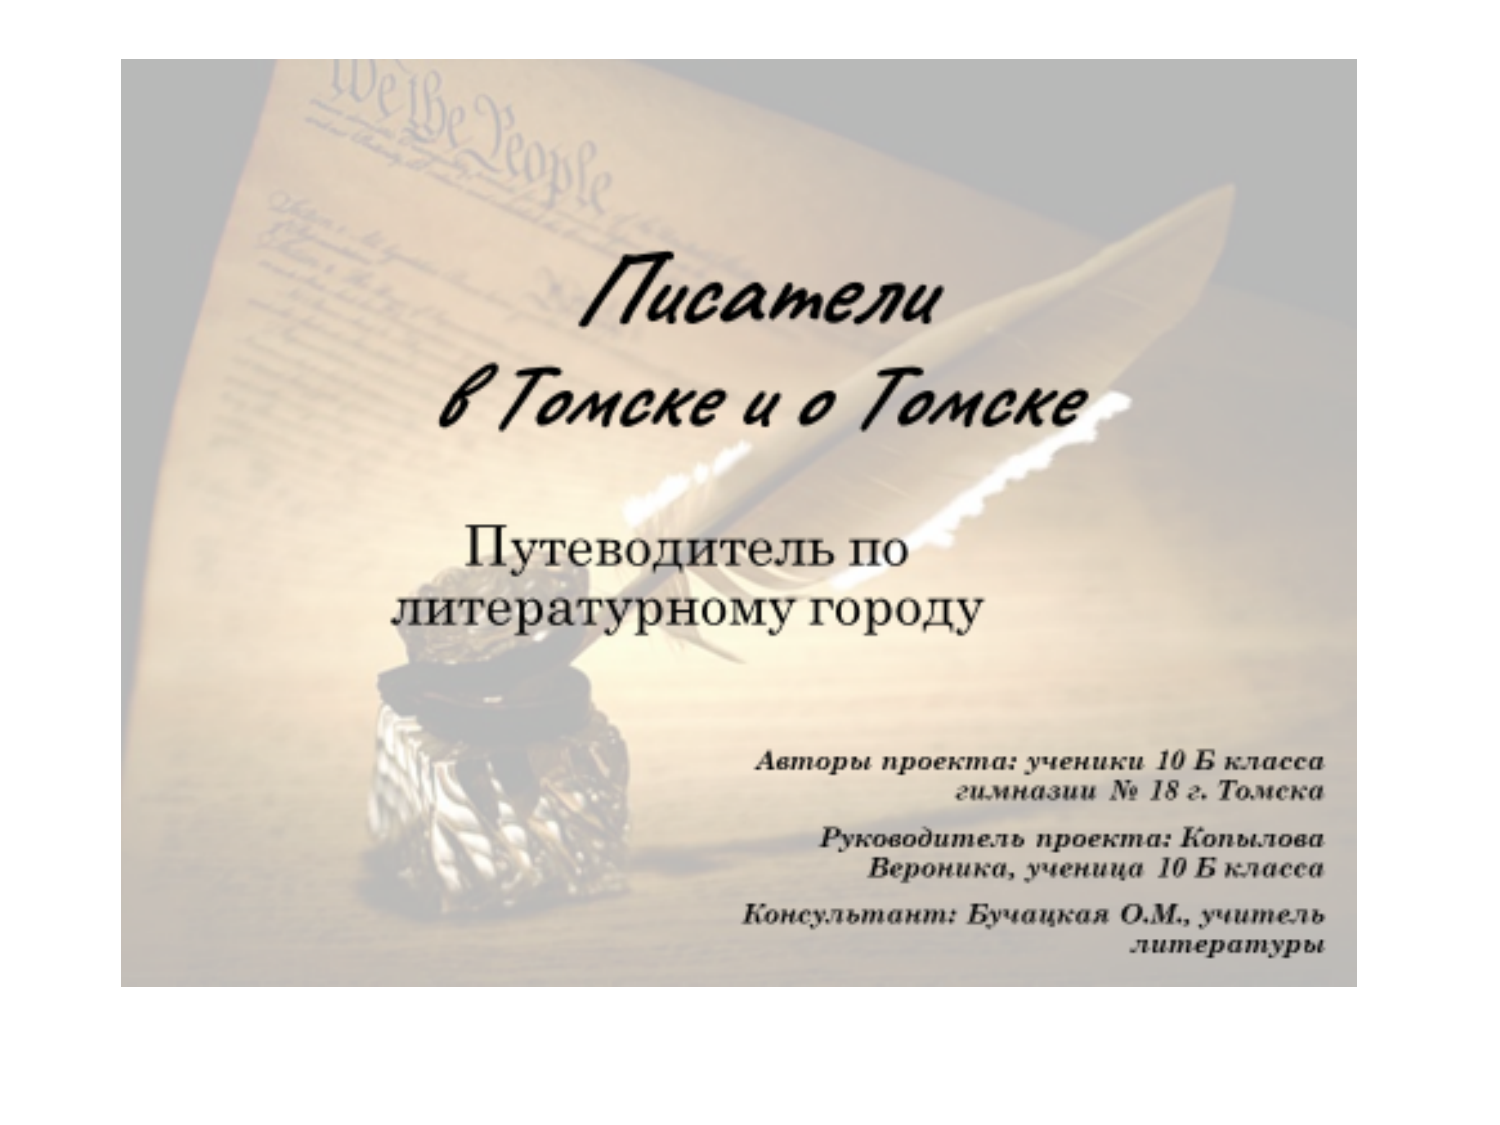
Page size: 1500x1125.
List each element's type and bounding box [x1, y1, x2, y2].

list [121, 59, 1357, 987]
